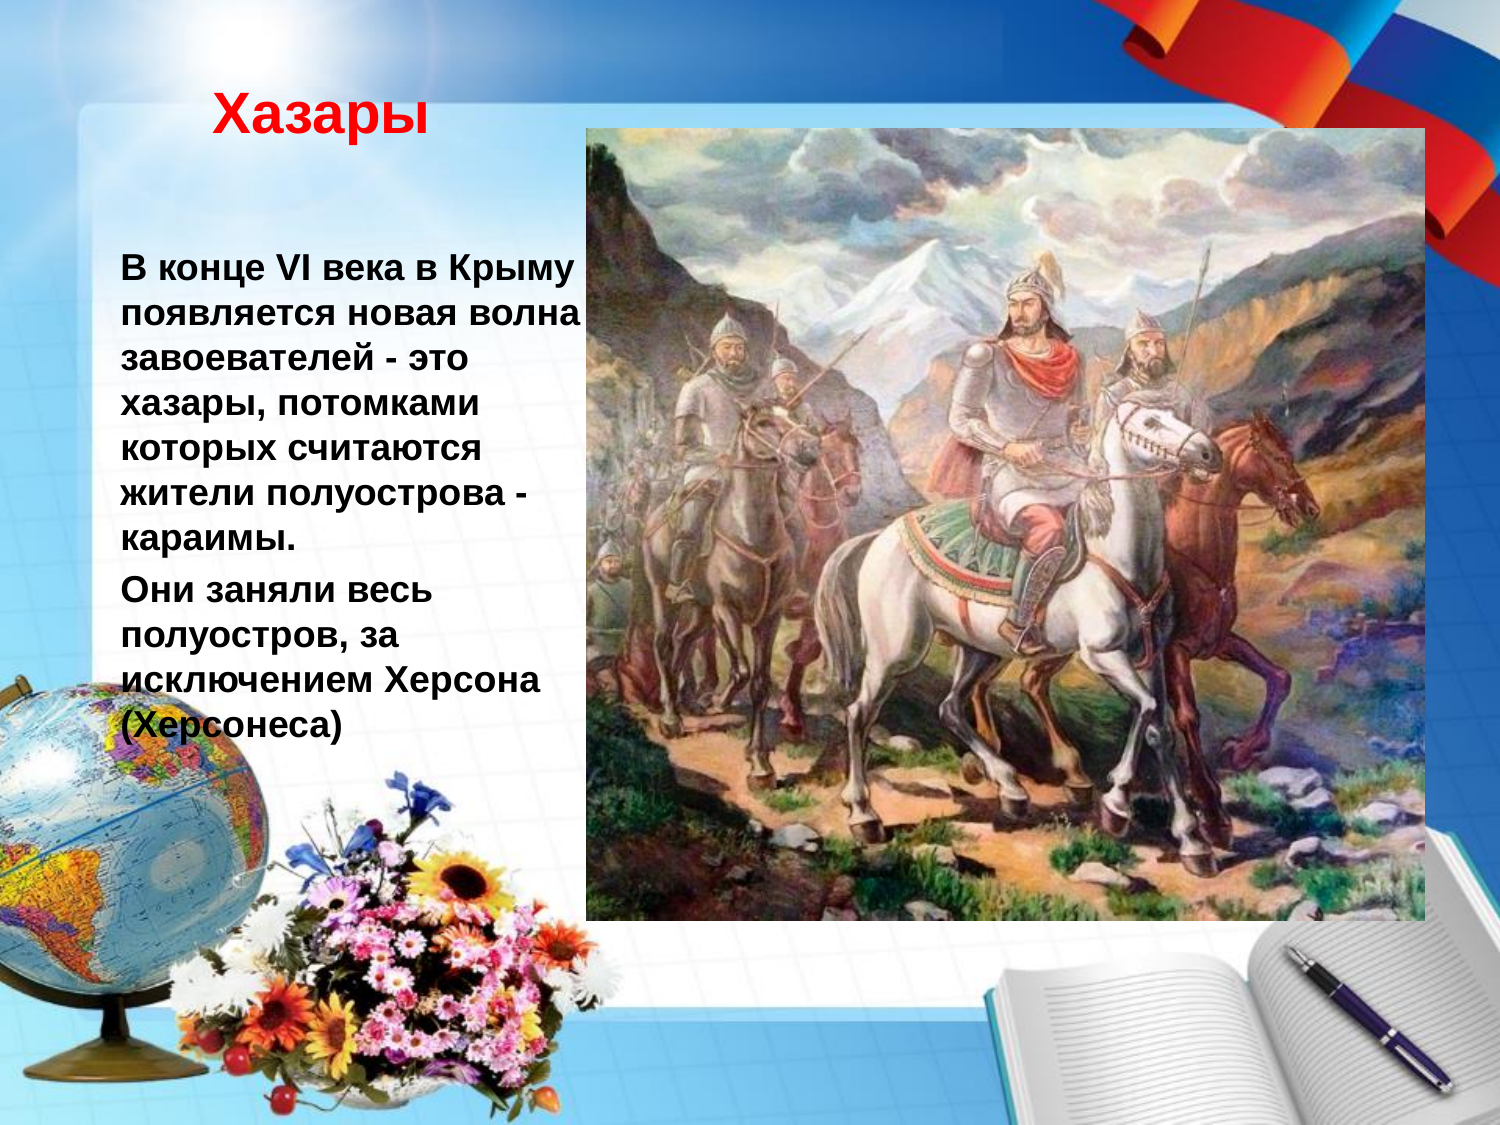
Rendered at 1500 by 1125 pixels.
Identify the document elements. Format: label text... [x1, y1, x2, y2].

list В конце VI века в Крыму появляется новая волна завоевателей - это хазары, потомками которых считаются жители полуострова - караимы. Они заняли весь полуостров, за исключением Херсона (Херсонеса) [105, 235, 610, 1005]
title Хазары [75, 44, 569, 153]
picture [0, 0, 1500, 1125]
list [586, 128, 1426, 922]
